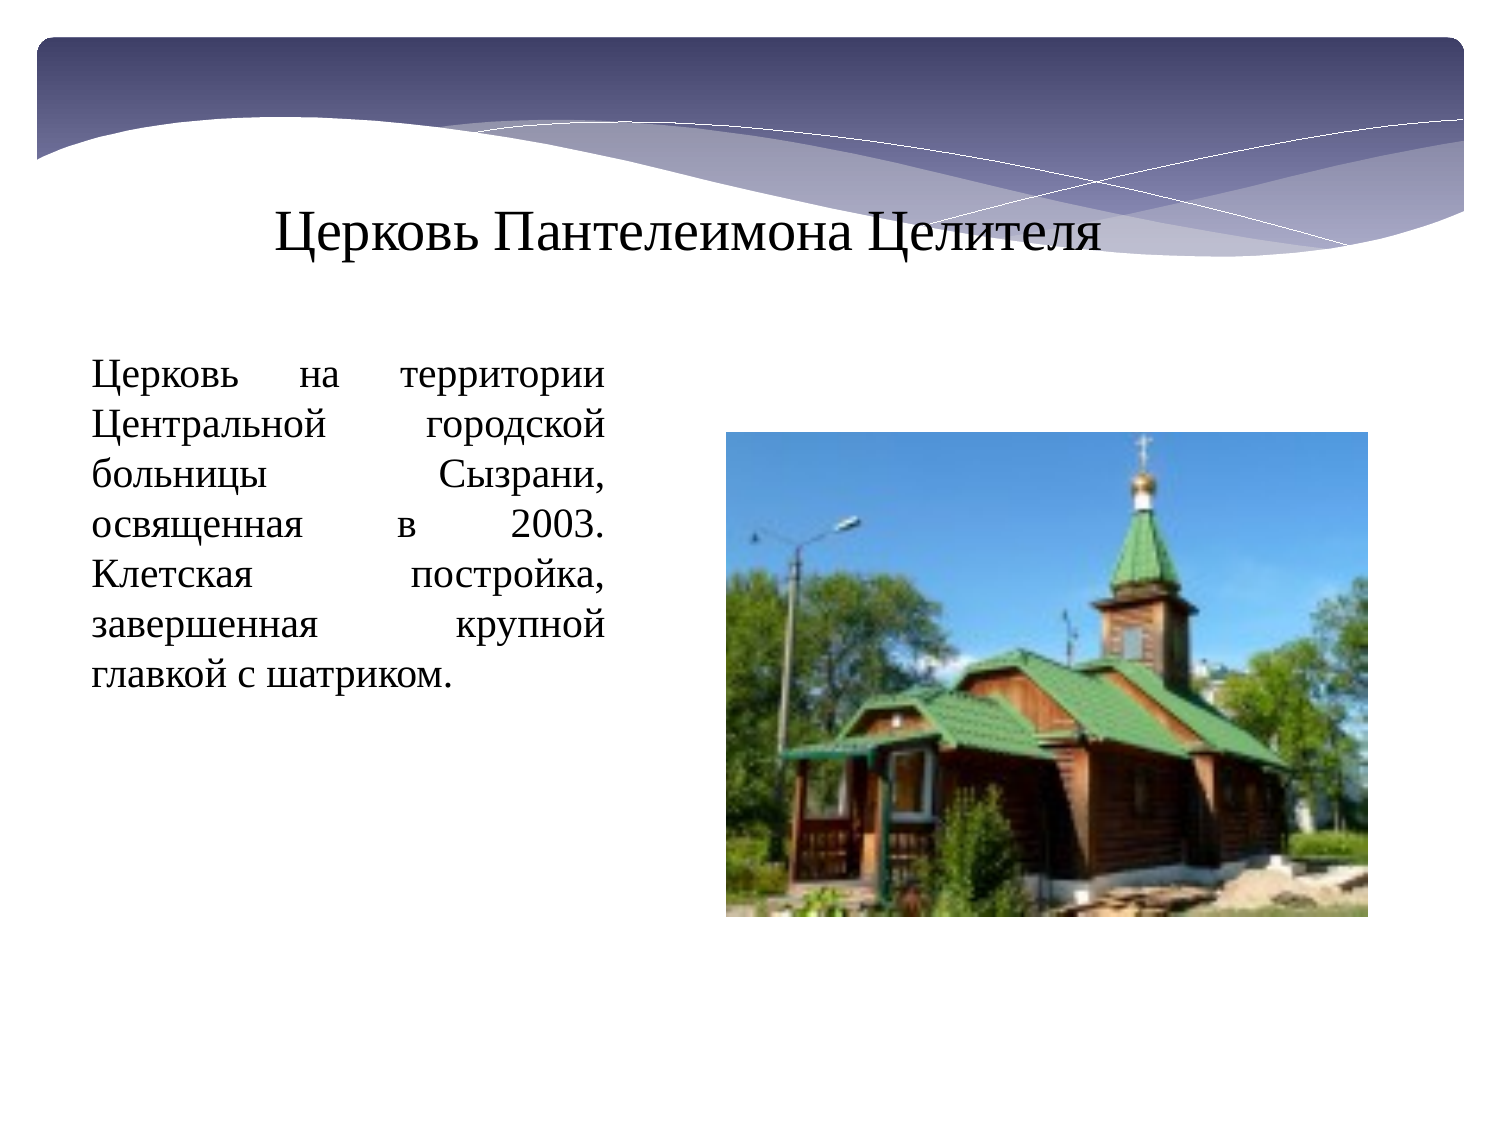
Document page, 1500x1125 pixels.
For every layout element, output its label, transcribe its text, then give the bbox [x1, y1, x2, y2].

picture [726, 432, 1368, 918]
text_box Церковь на территории Центральной городской больницы Сызрани, освященная в 2003. Клетская постройка, завершенная крупной главкой с шатриком. [76, 338, 621, 703]
text_box Церковь Пантелеимона Целителя [259, 184, 1133, 270]
